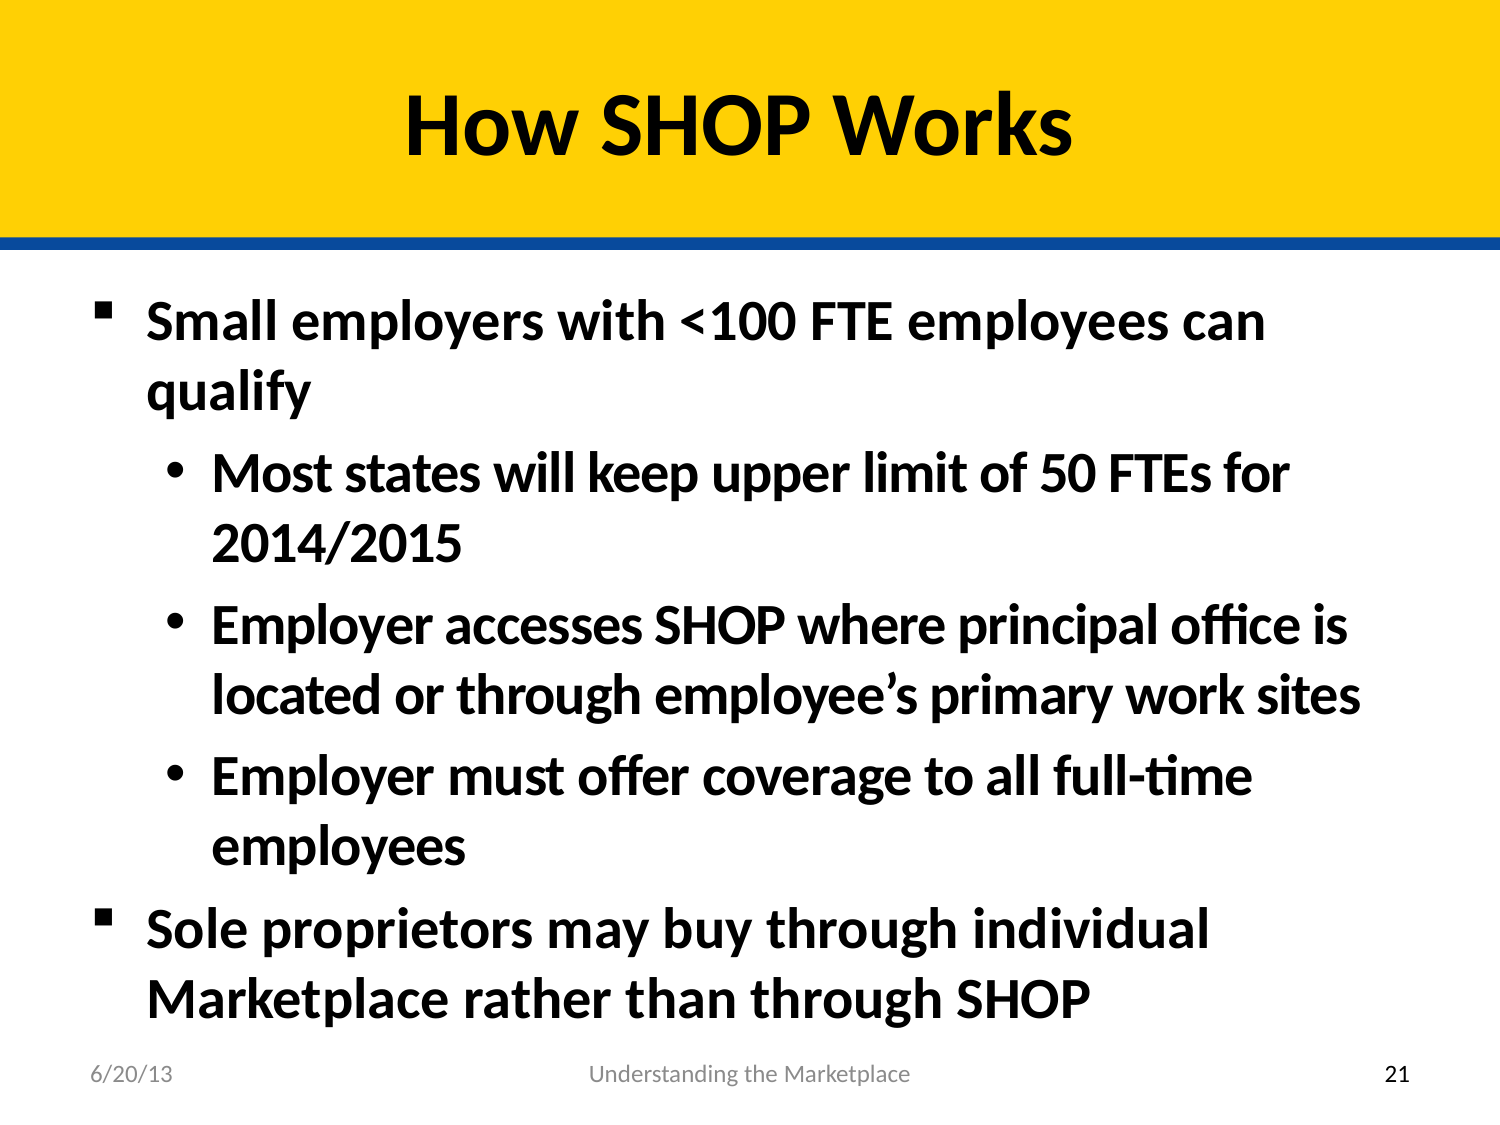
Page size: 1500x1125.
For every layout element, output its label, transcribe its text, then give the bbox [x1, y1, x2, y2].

picture [0, 251, 1500, 1125]
footer Understanding the Marketplace [512, 1042, 988, 1103]
title How SHOP Works [0, 0, 1500, 238]
list Small employers with <100 FTE employees can qualify Most states will keep upper limit of 50 FTEs for 2014/2015 Employer accesses SHOP where principal office is located or through employee’s primary work sites Employer must offer coverage to all full-time employees Sole proprietors may buy through individual Marketplace rather than through SHOP [74, 274, 1451, 1006]
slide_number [75, 1042, 425, 1103]
slide_number 21 [1074, 1042, 1425, 1103]
